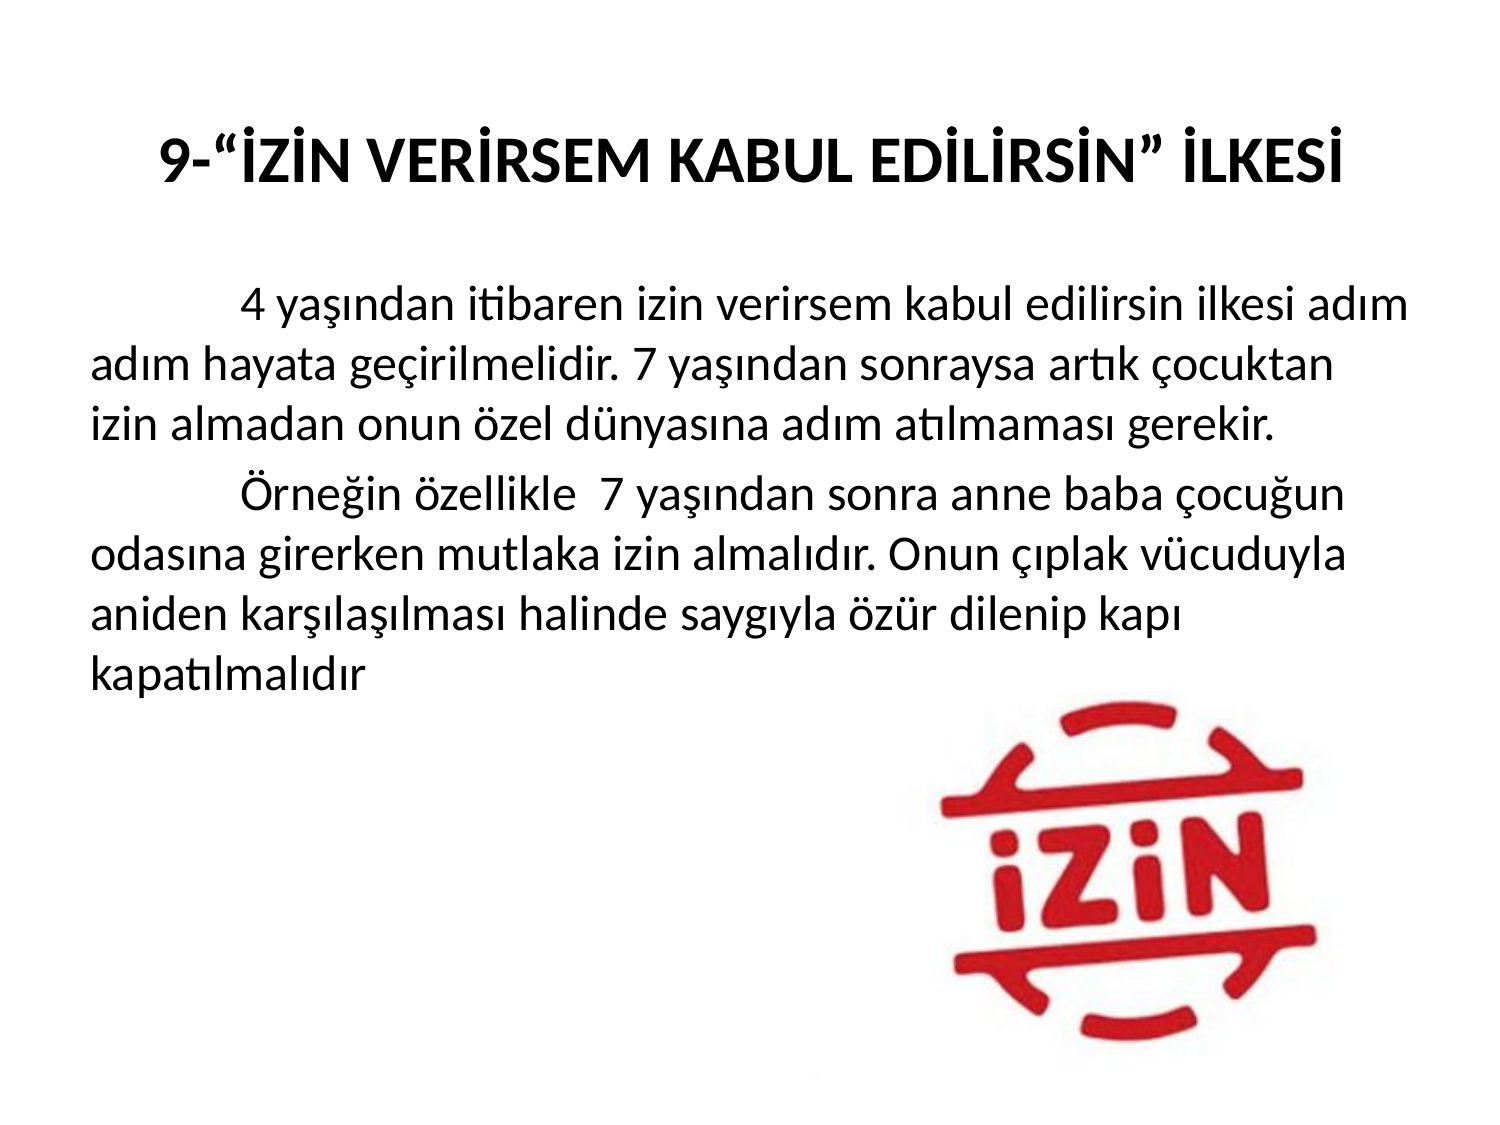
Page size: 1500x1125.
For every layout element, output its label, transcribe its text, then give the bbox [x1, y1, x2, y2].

list 4 yaşından itibaren izin verirsem kabul edilirsin ilkesi adım adım hayata geçirilmelidir. 7 yaşından sonraysa artık çocuktan izin almadan onun özel dünyasına adım atılmaması gerekir. Örneğin özellikle 7 yaşından sonra anne baba çocuğun odasına girerken mutlaka izin almalıdır. Onun çıplak vücuduyla aniden karşılaşılması halinde saygıyla özür dilenip kapı kapatılmalıdır [75, 262, 1425, 1005]
title 9-“İZİN VERİRSEM KABUL EDİLİRSİN” İLKESİ [76, 101, 1427, 290]
picture [808, 692, 1435, 1084]
